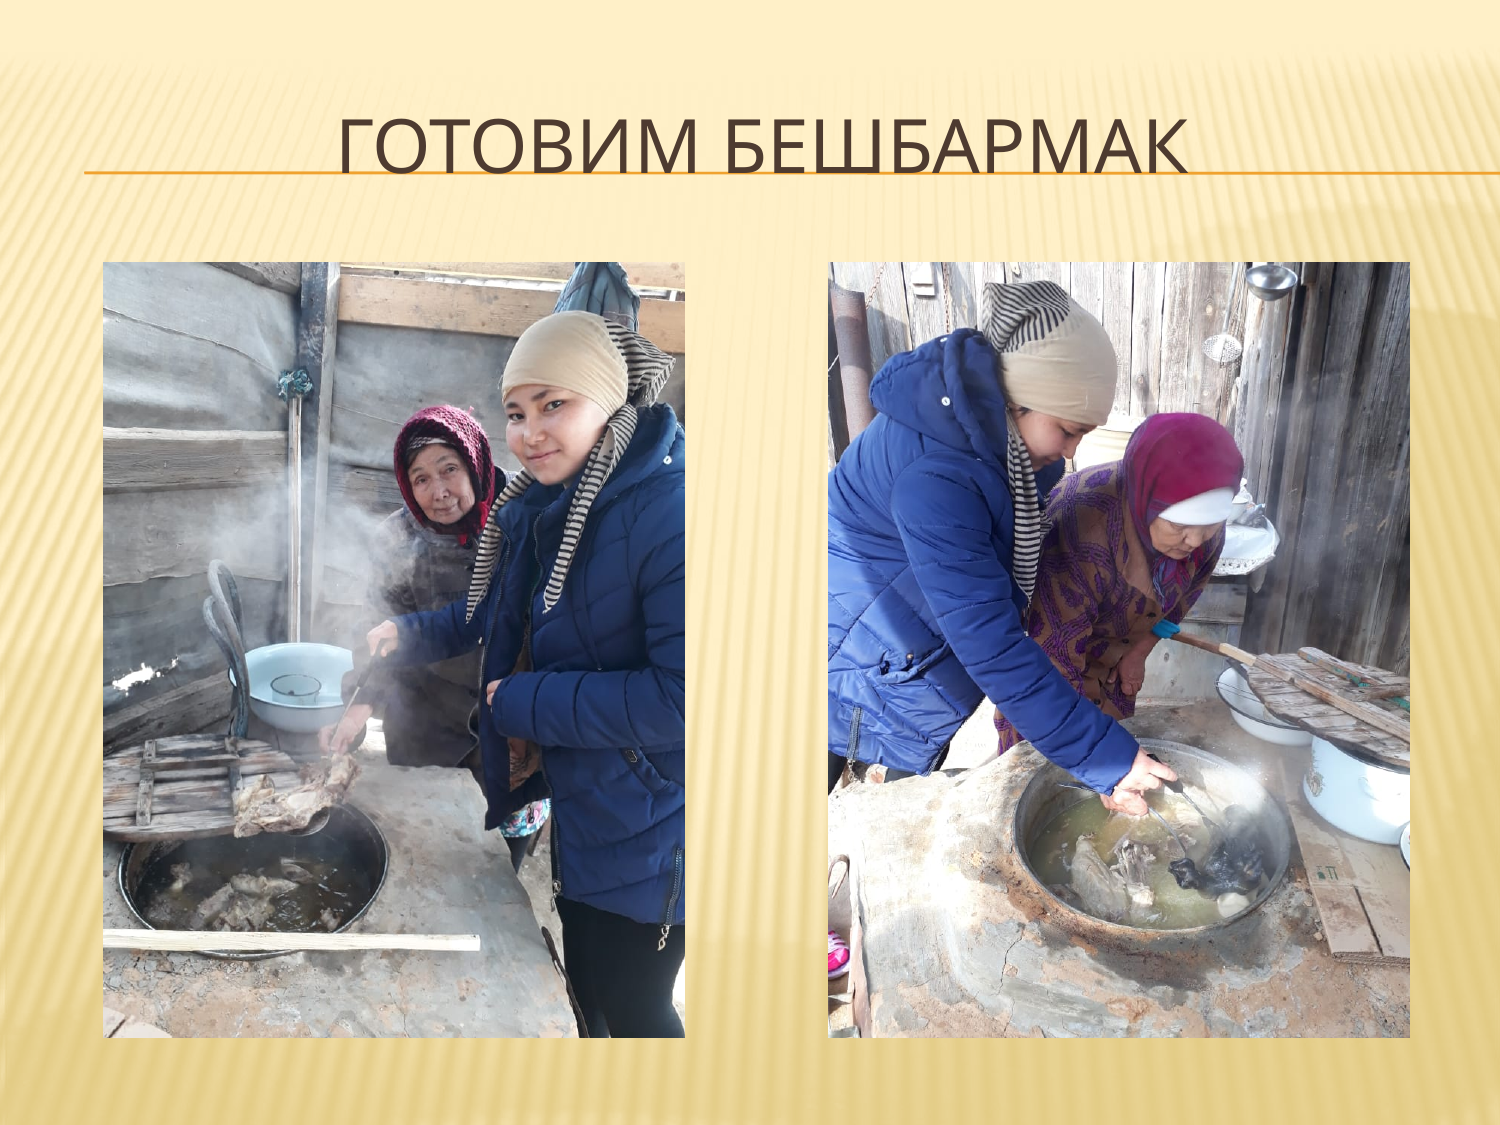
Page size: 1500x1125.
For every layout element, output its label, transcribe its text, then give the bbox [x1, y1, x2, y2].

title Готовим бешбармак [49, 75, 1475, 213]
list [102, 262, 685, 1038]
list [827, 262, 1410, 1038]
